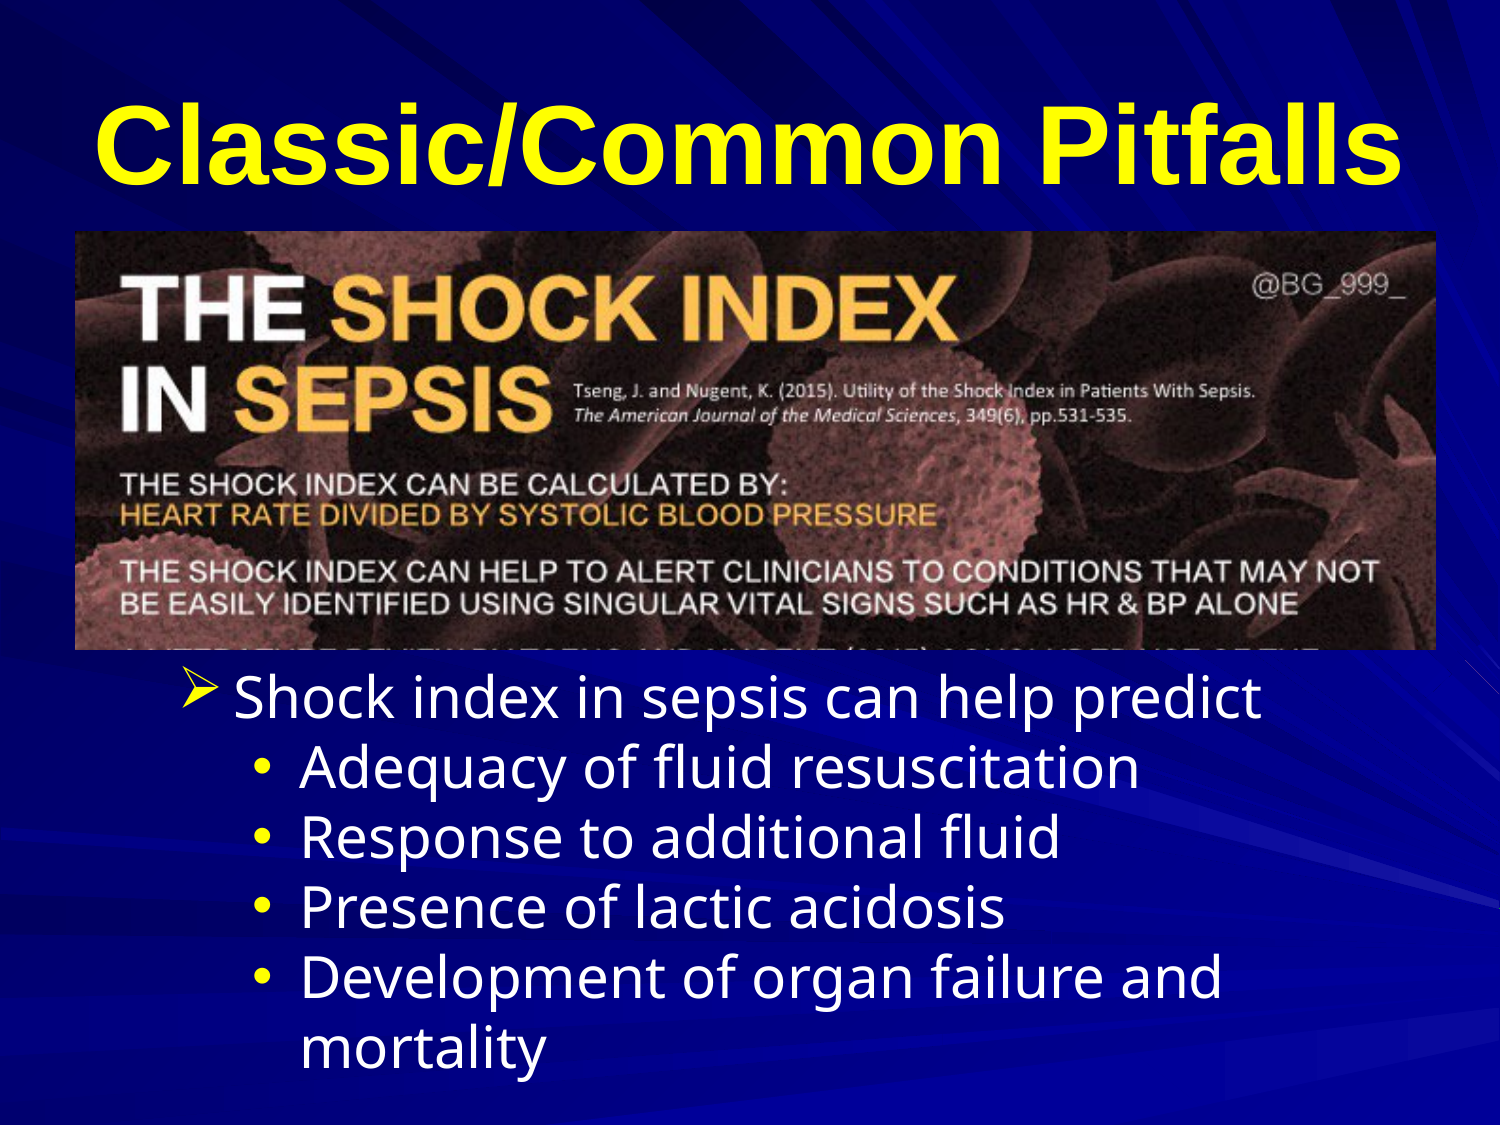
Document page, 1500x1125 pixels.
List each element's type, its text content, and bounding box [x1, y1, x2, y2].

list Shock index in sepsis can help predict Adequacy of fluid resuscitation Response to additional fluid Presence of lactic acidosis Development of organ failure and mortality [162, 659, 1413, 1081]
picture [74, 231, 1437, 651]
title Classic/Common Pitfalls [74, 45, 1426, 231]
